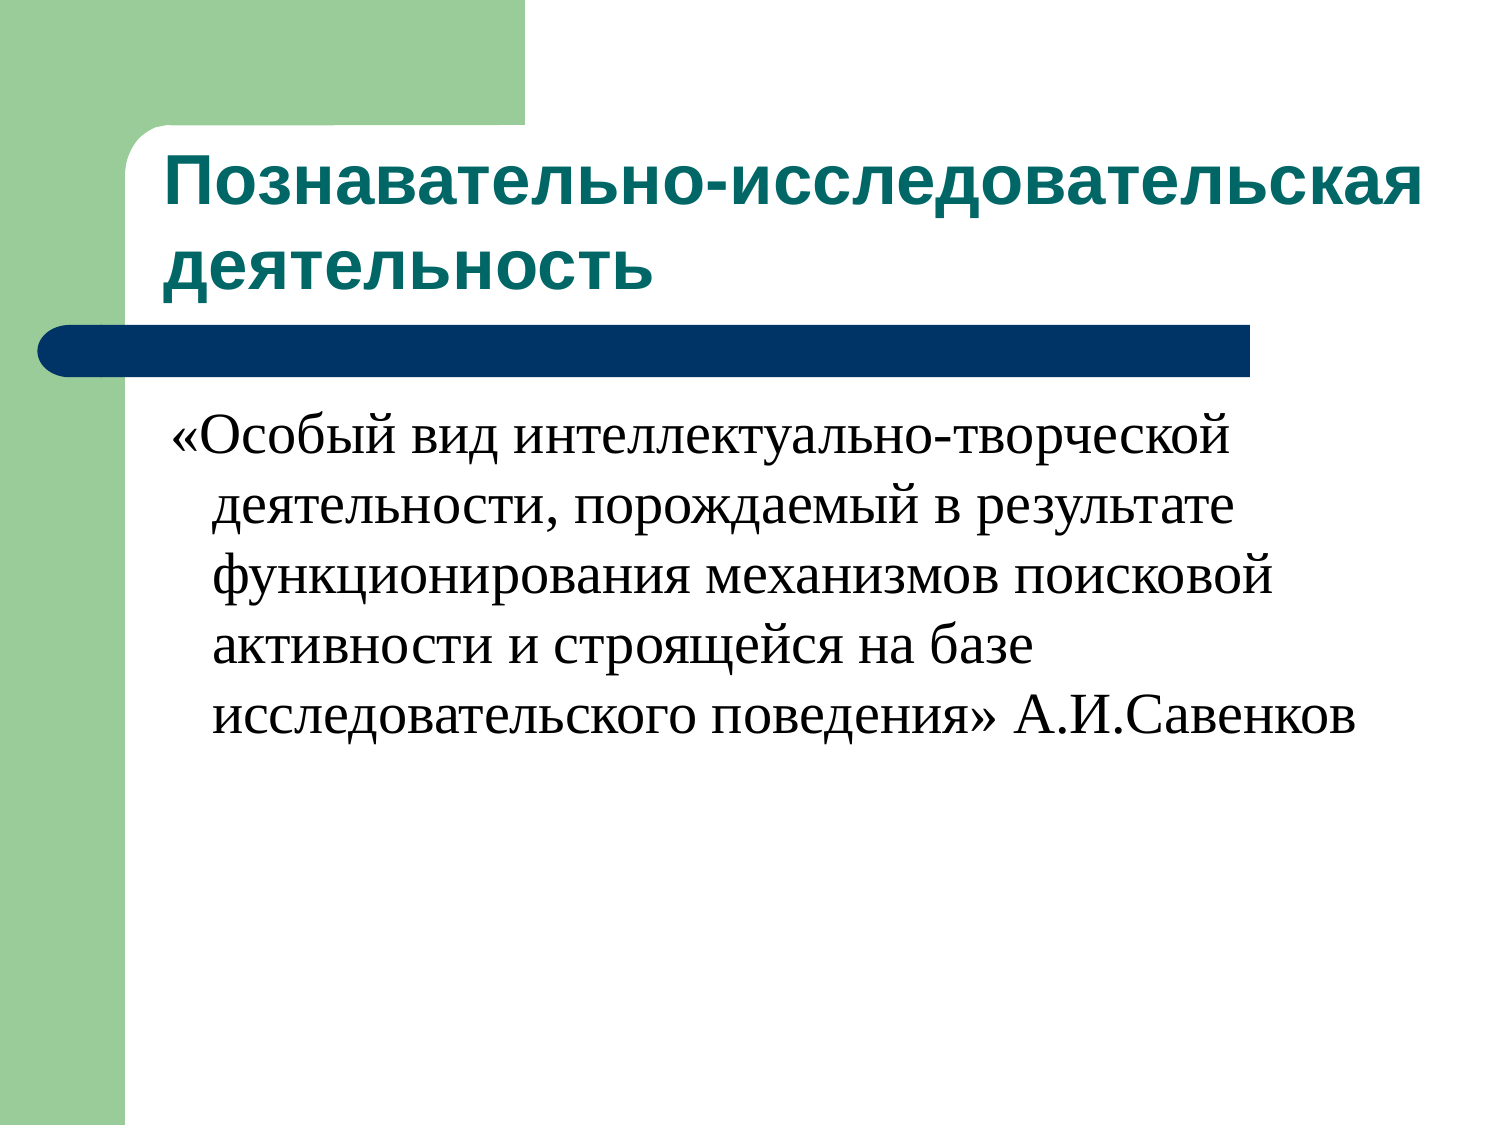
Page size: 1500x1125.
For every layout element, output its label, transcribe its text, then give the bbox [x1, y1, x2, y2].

title Познавательно-исследовательская деятельность [148, 124, 1500, 313]
list «Особый вид интеллектуально-творческой деятельности, порождаемый в результате функционирования механизмов поисковой активности и строящейся на базе исследовательского поведения» А.И.Савенков [137, 387, 1400, 999]
